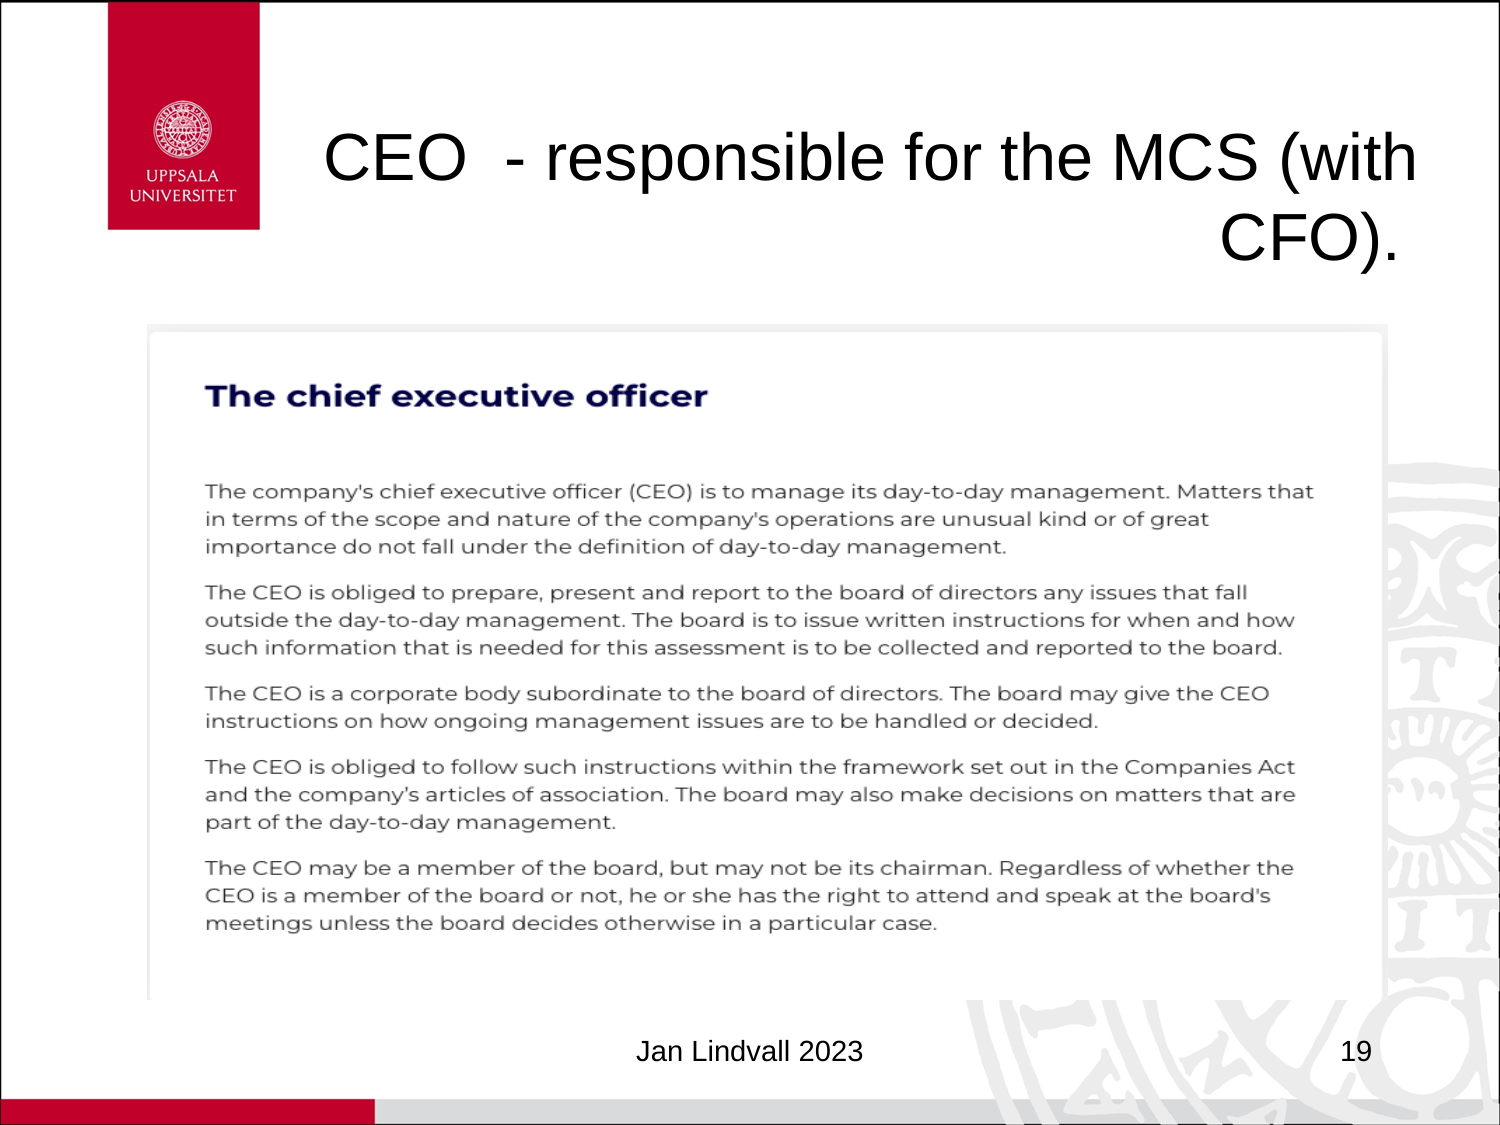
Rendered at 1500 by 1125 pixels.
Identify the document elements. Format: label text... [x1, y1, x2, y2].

footer Jan Lindvall 2023 [512, 1024, 988, 1101]
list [147, 324, 1388, 1001]
picture [0, 0, 1500, 1125]
title CEO - responsible for the MCS (with CFO). [289, 99, 1436, 288]
slide_number 19 [1074, 1024, 1388, 1101]
